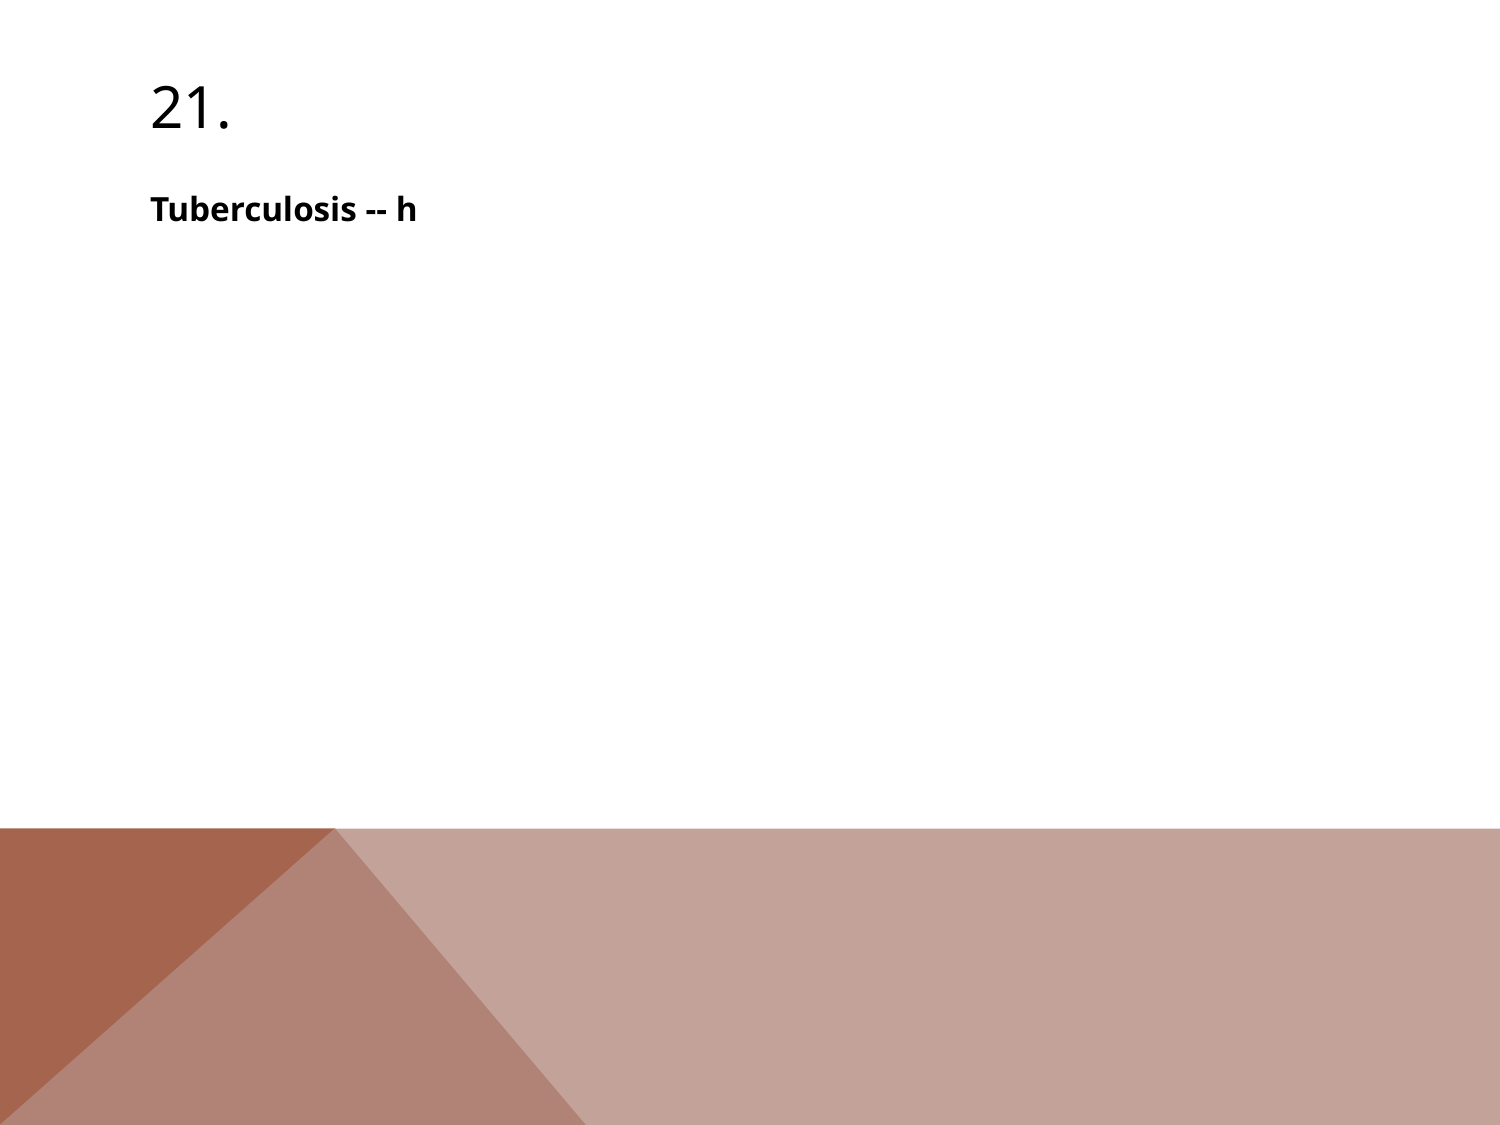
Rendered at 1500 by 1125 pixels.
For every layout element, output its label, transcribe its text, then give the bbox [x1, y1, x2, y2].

list Tuberculosis -- h [135, 180, 1369, 768]
title 21. [135, 60, 1369, 150]
